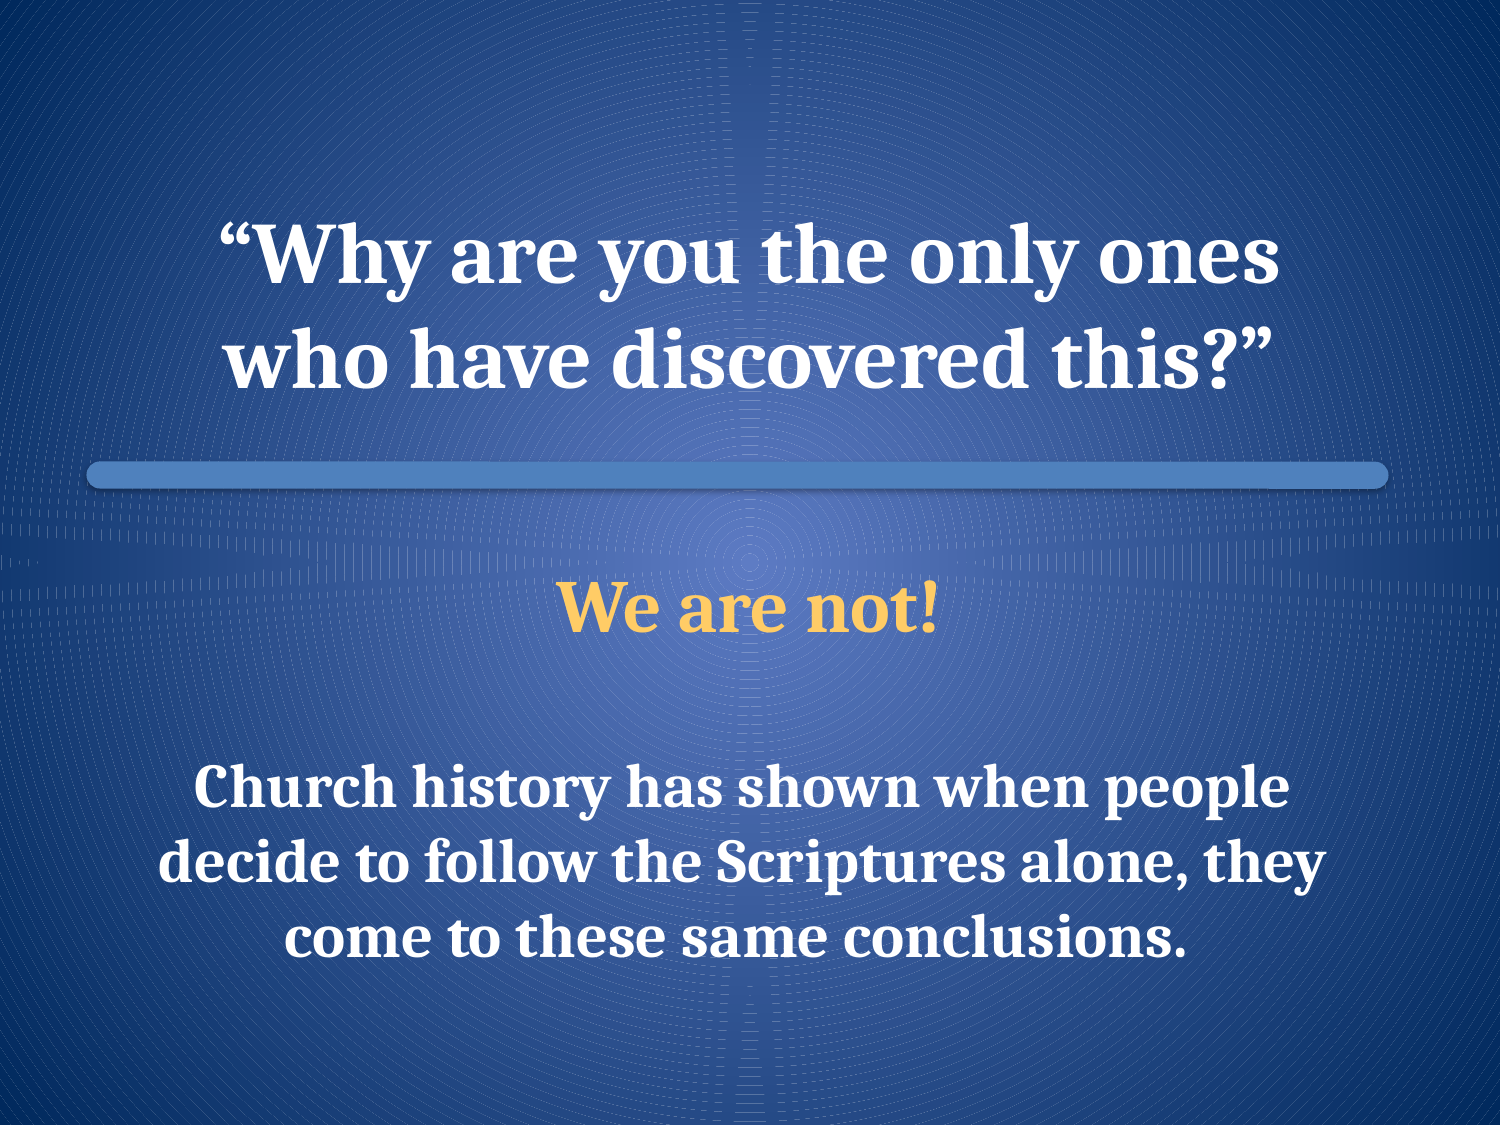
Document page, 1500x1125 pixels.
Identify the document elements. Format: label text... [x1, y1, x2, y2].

text_box Church history has shown when people decide to follow the Scriptures alone, they come to these same conclusions. [99, 737, 1388, 978]
title “Why are you the only ones who have discovered this?” [112, 112, 1388, 466]
subtitle We are not! [225, 549, 1275, 737]
